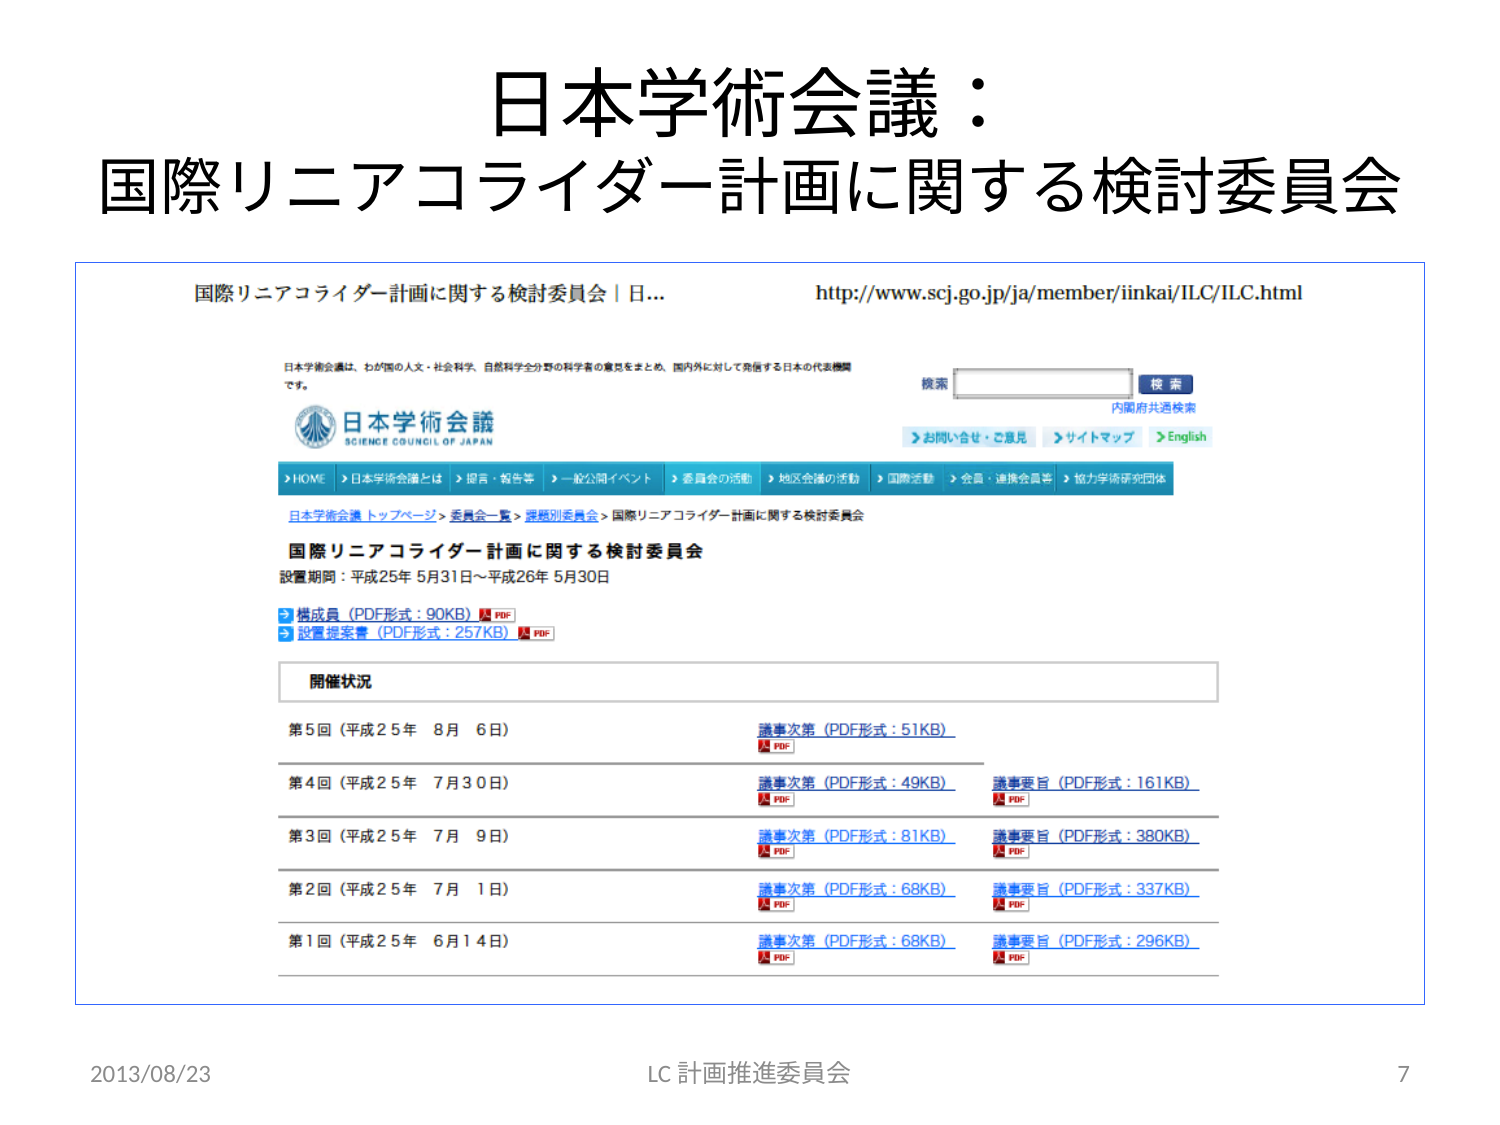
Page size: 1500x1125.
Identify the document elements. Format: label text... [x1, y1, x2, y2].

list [74, 262, 1426, 1006]
slide_number 7 [1074, 1042, 1425, 1103]
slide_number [75, 1042, 425, 1103]
title 日本学術会議： 国際リニアコライダー計画に関する検討委員会 [75, 45, 1425, 233]
footer LC計画推進委員会 [512, 1042, 988, 1103]
